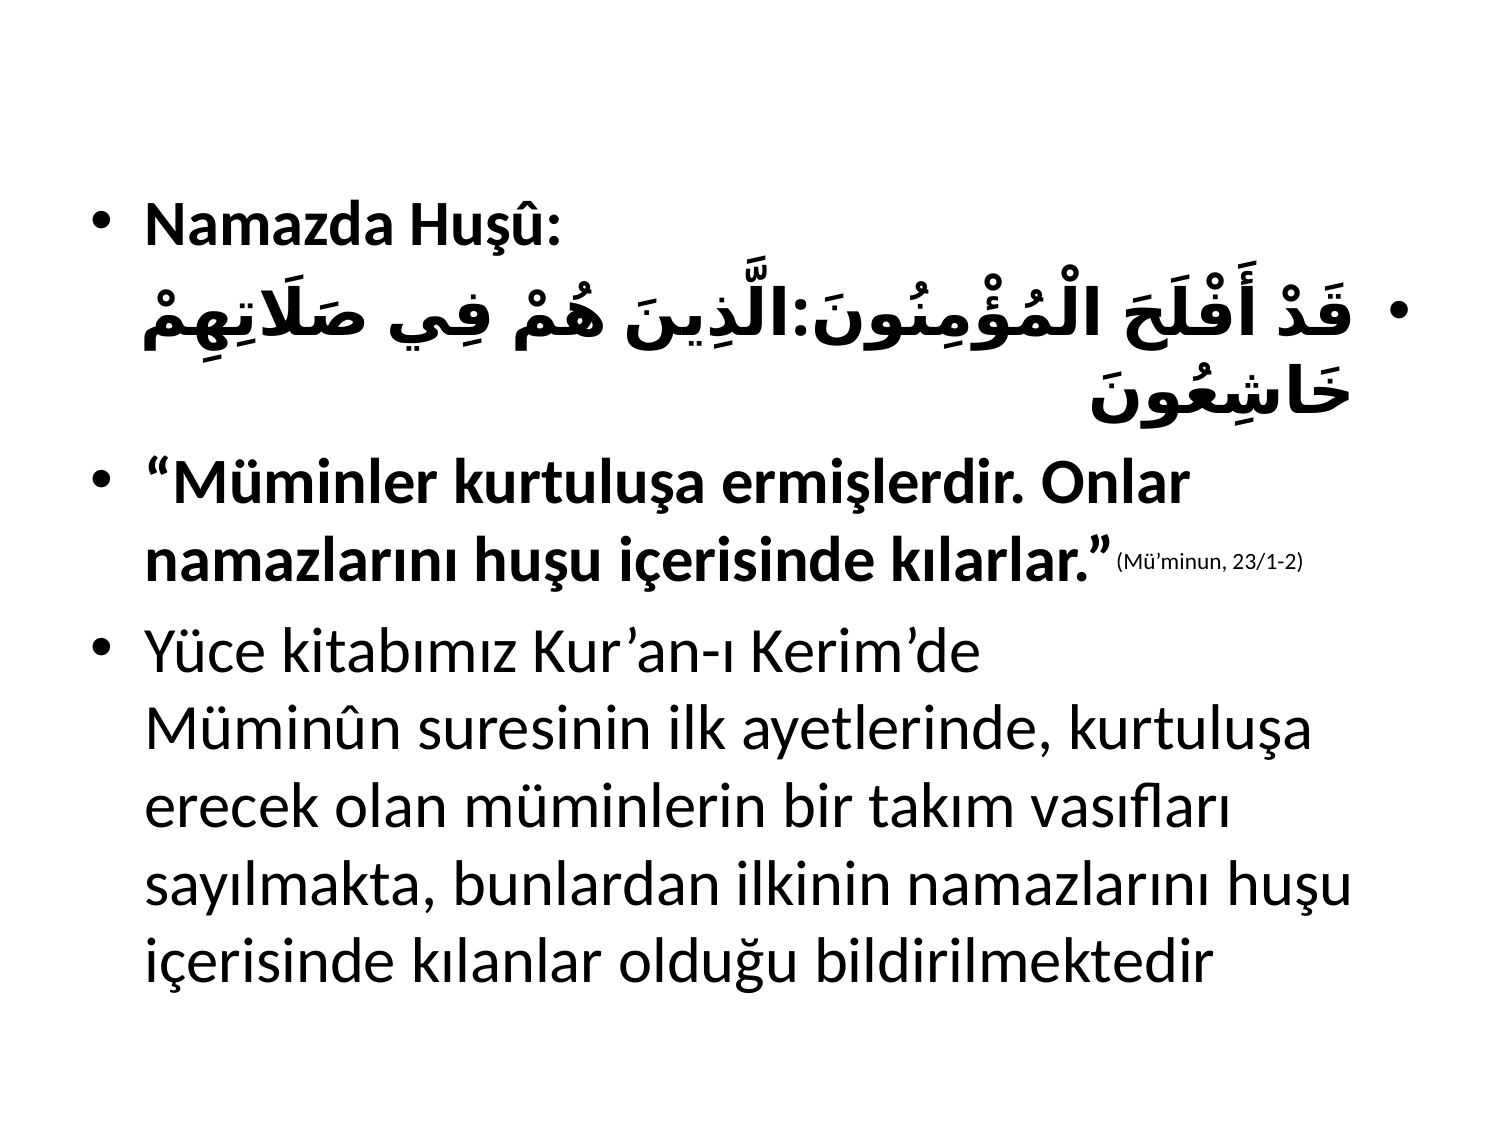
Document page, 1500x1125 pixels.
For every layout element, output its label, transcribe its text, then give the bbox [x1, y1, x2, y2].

list Namazda Huşû: قَدْ أَفْلَحَ الْمُؤْمِنُونَ:الَّذِينَ هُمْ فِي صَلَاتِهِمْ خَاشِعُونَ “Müminler kurtuluşa ermişlerdir. Onlar namazlarını huşu içerisinde kılarlar.”(Mü’minun, 23/1-2) Yüce kitabımız Kur’an-ı Kerim’de Müminûn suresinin ilk ayetlerinde, kurtuluşa erecek olan müminlerin bir takım vasıfları sayılmakta, bunlardan ilkinin namazlarını huşu içerisinde kılanlar olduğu bildirilmektedir [75, 172, 1425, 1005]
